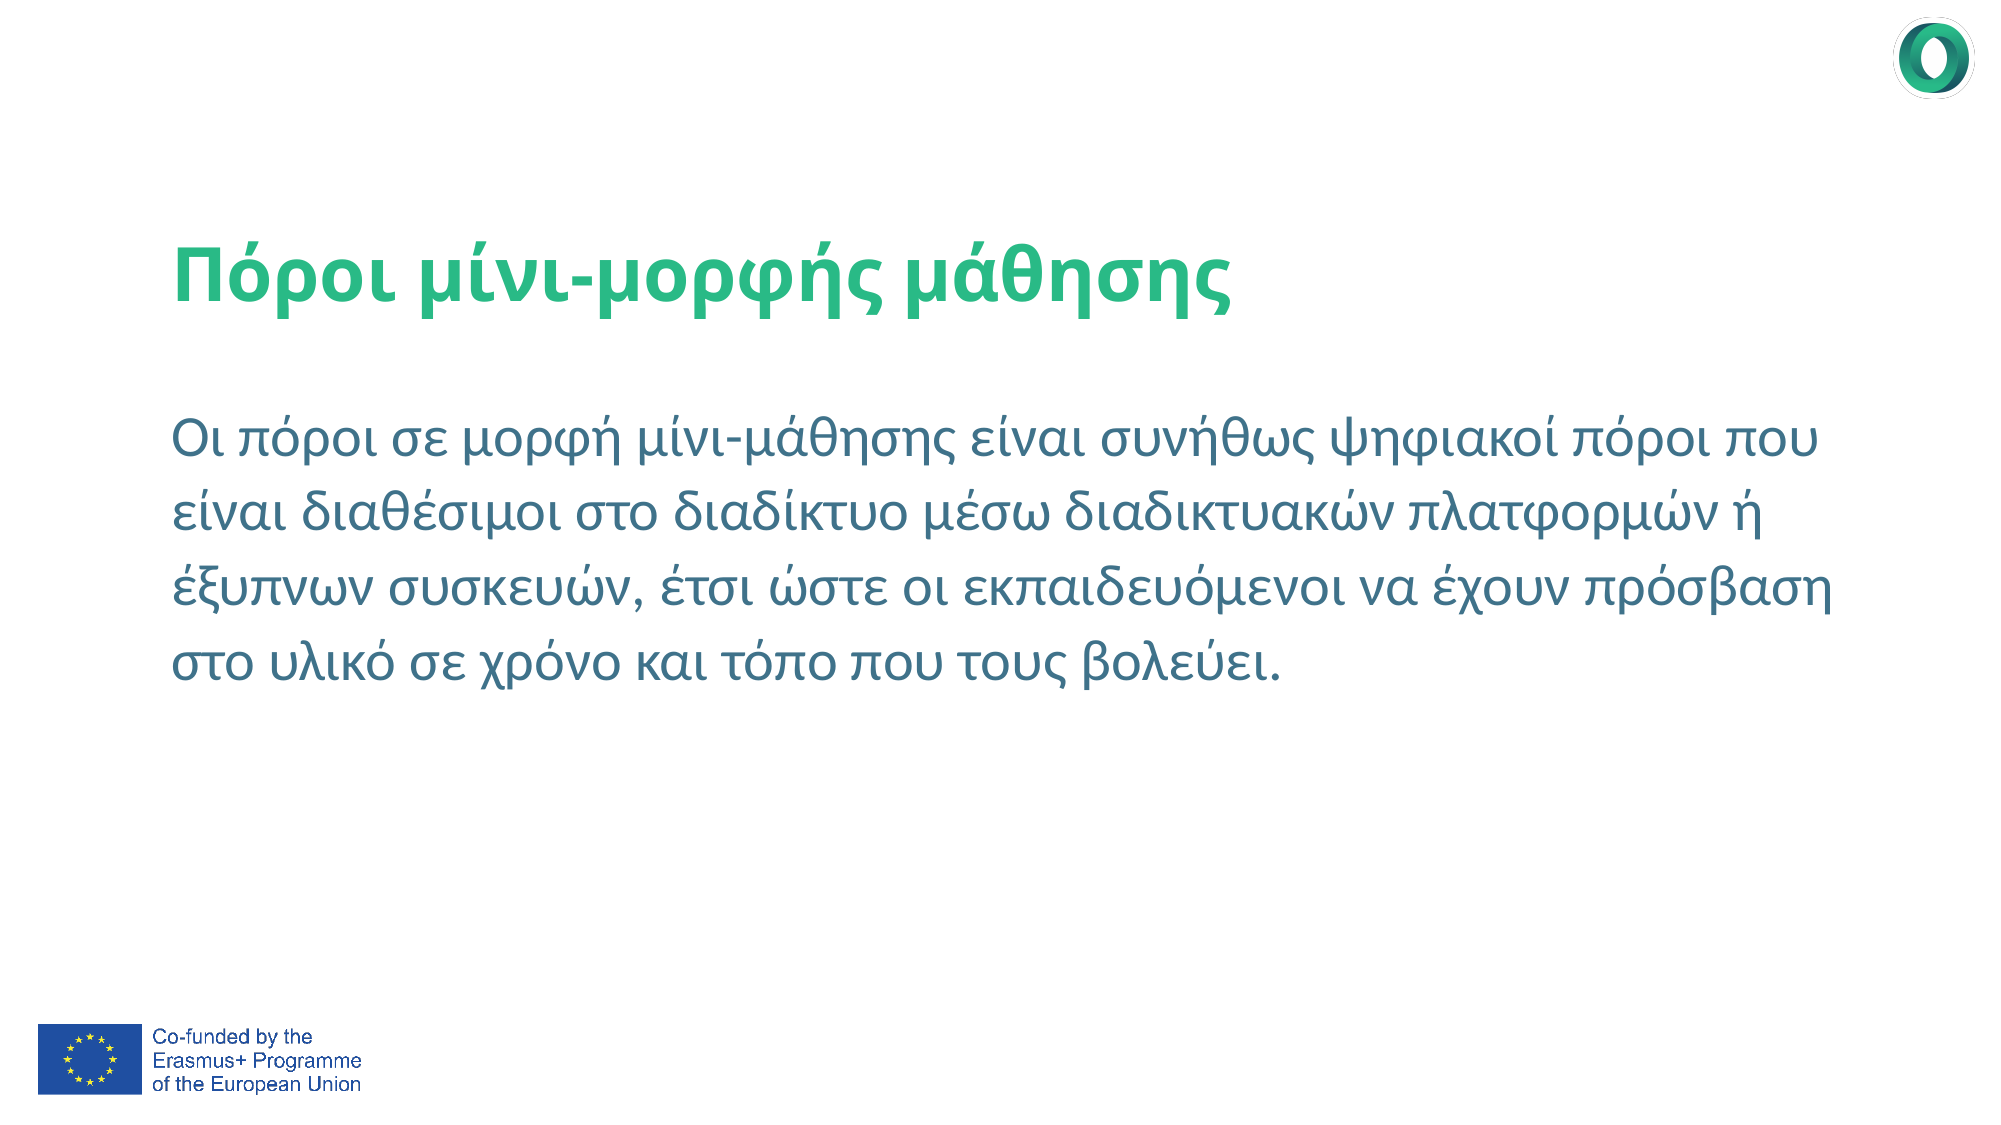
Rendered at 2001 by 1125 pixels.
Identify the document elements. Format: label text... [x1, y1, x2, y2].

picture [1893, 17, 1975, 100]
text_box [0, 1015, 377, 1103]
text_box Οι πόροι σε μορφή μίνι-μάθησης είναι συνήθως ψηφιακοί πόροι που είναι διαθέσιμοι στο διαδίκτυο μέσω διαδικτυακών πλατφορμών ή έξυπνων συσκευών, έτσι ώστε οι εκπαιδευόμενοι να έχουν πρόσβαση στο υλικό σε χρόνο και τόπο που τους βολεύει. [156, 385, 1894, 700]
text_box Πόροι μίνι-μορφής μάθησης [156, 219, 1307, 324]
picture [38, 1023, 361, 1095]
